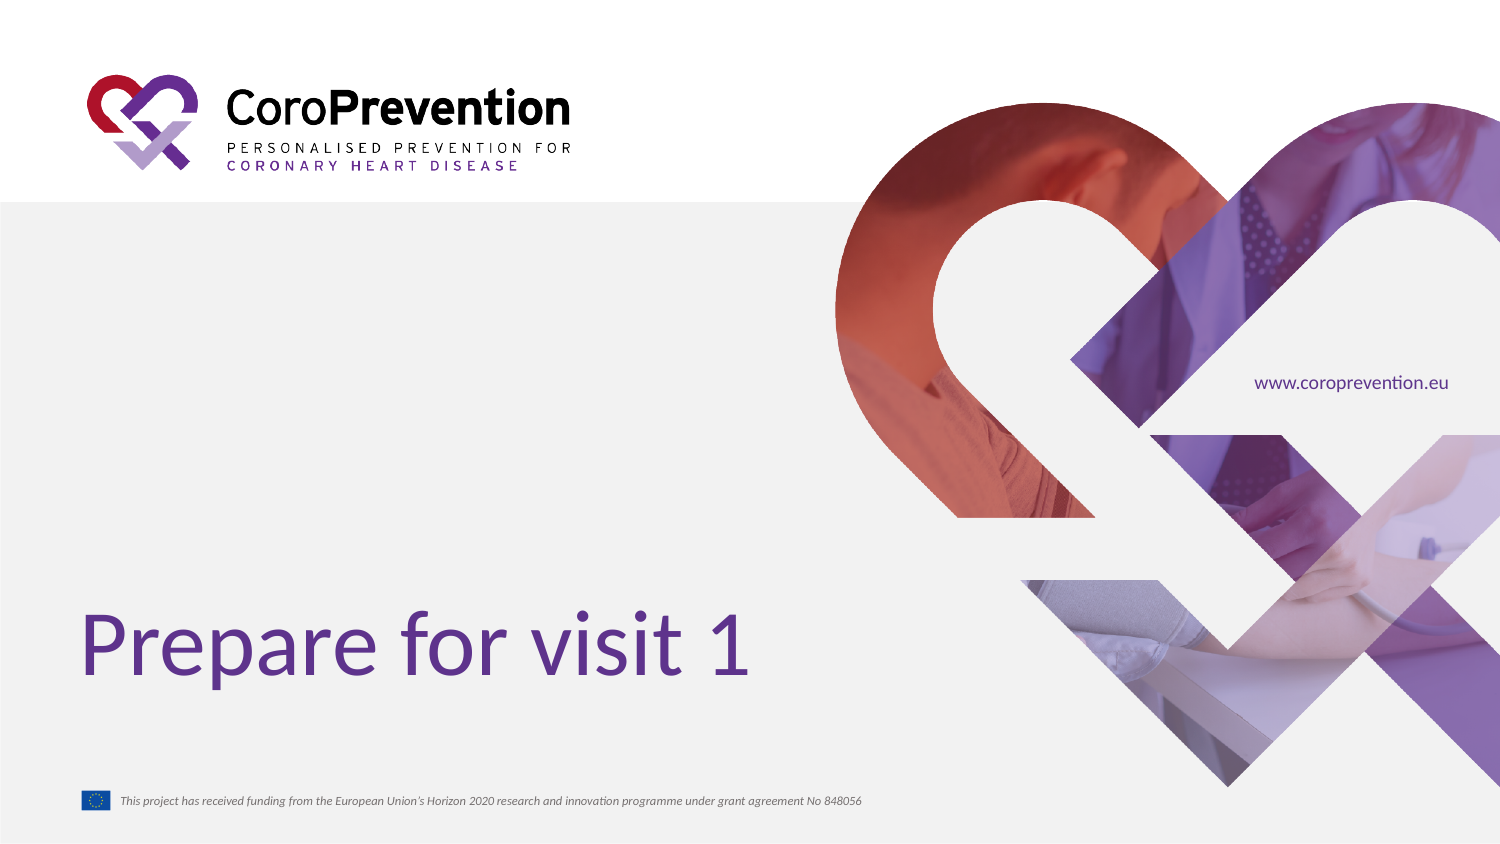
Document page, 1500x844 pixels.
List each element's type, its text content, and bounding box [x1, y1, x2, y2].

title Prepare for visit 1 [64, 432, 994, 704]
picture [87, 74, 570, 171]
picture [81, 790, 111, 811]
picture [739, 93, 1500, 813]
